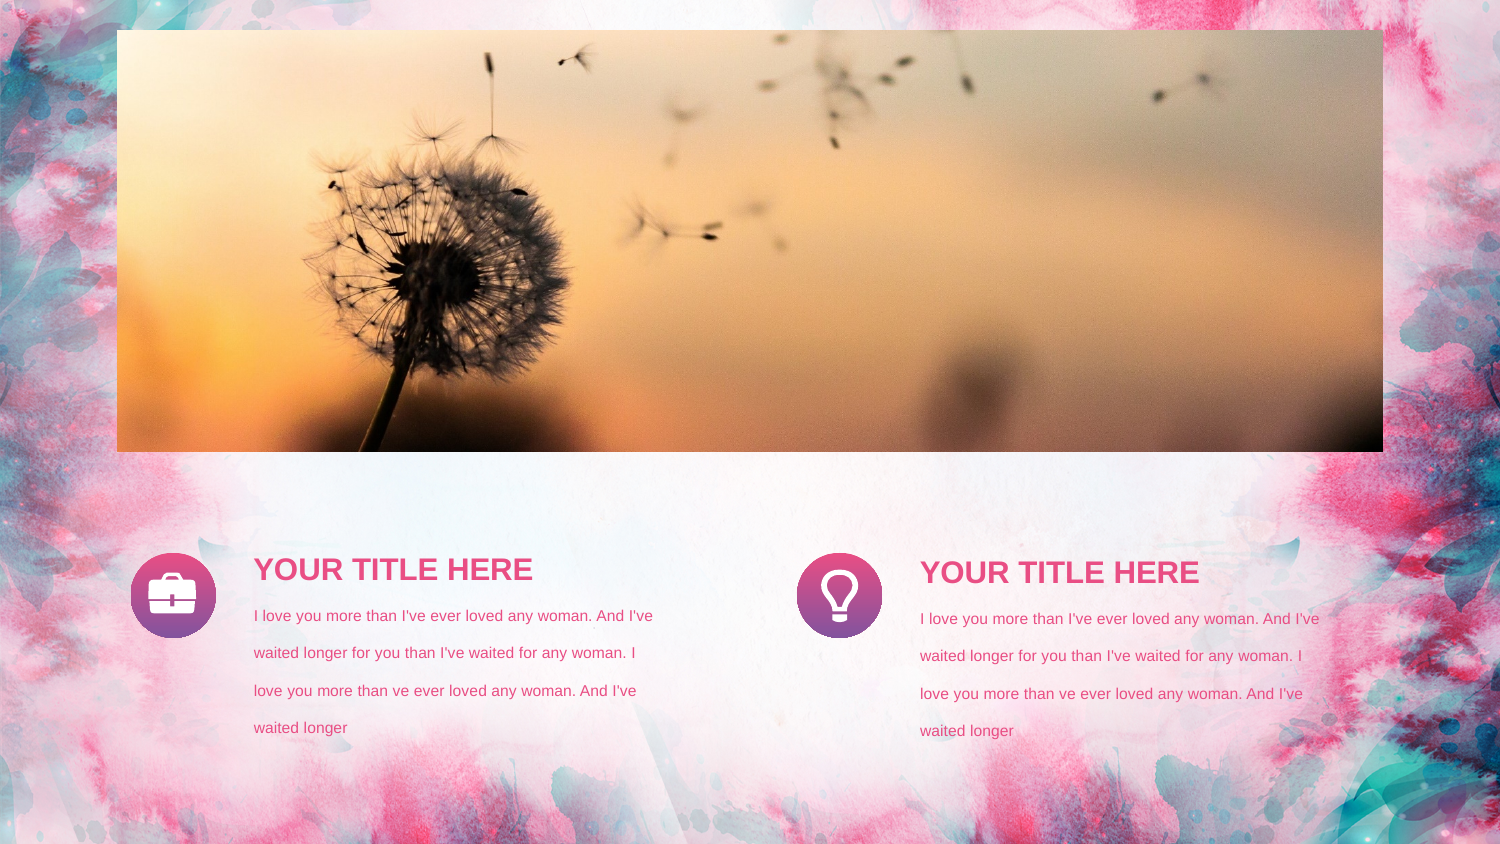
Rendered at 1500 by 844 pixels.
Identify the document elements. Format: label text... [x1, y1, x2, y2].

text_box I love you more than I've ever loved any woman. And I've waited longer for you than I've waited for any woman. I love you more than ve ever loved any woman. And I've waited longer [238, 579, 683, 745]
text_box I love you more than I've ever loved any woman. And I've waited longer for you than I've waited for any woman. I love you more than ve ever loved any woman. And I've waited longer [905, 582, 1349, 748]
text_box YOUR TITLE HERE [905, 526, 1270, 598]
picture [0, 0, 1500, 844]
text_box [796, 552, 883, 638]
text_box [130, 552, 216, 638]
text_box YOUR TITLE HERE [238, 523, 604, 595]
